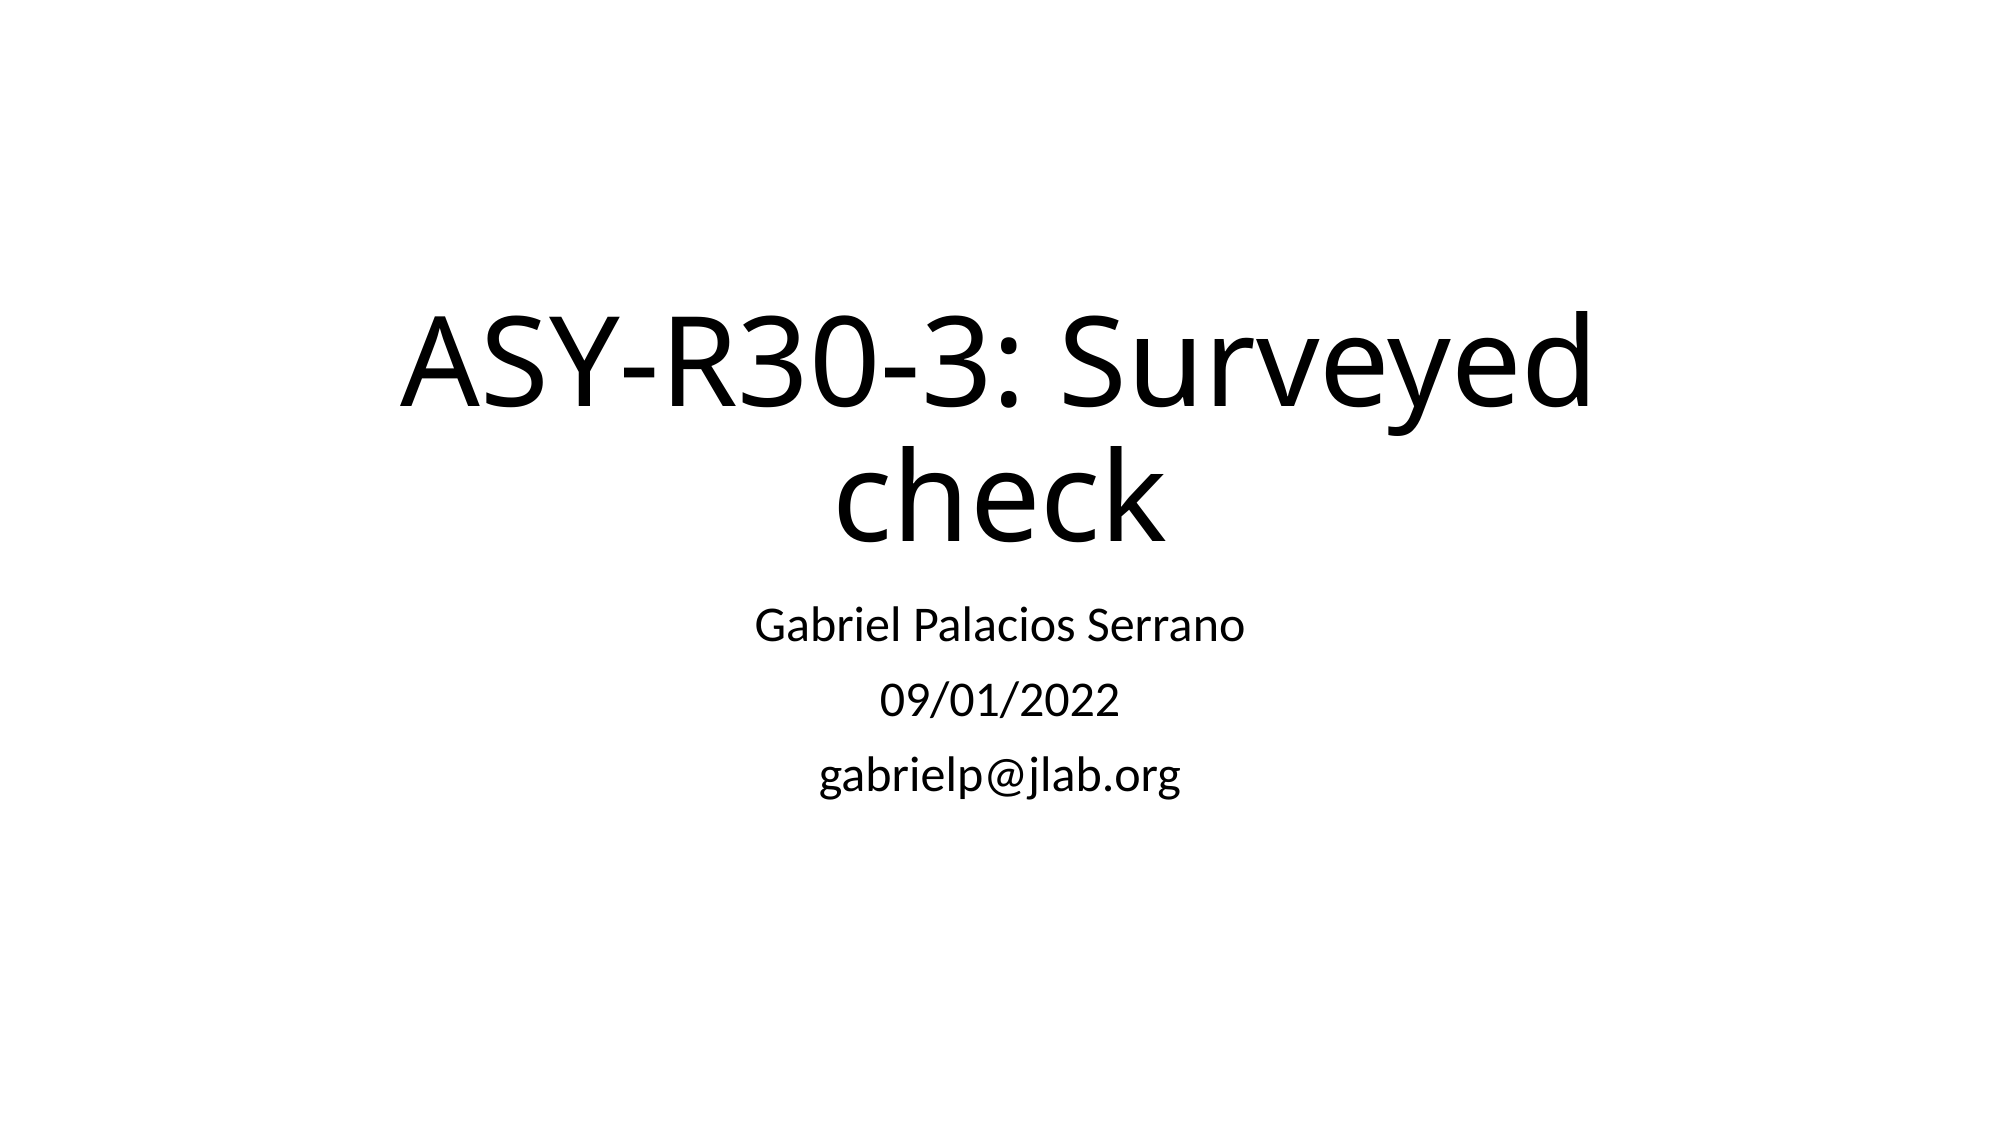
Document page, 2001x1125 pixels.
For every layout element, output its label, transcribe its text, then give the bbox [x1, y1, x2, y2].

title ASY-R30-3: Surveyed check [249, 184, 1750, 576]
subtitle Gabriel Palacios Serrano 09/01/2022 gabrielp@jlab.org [249, 590, 1750, 863]
